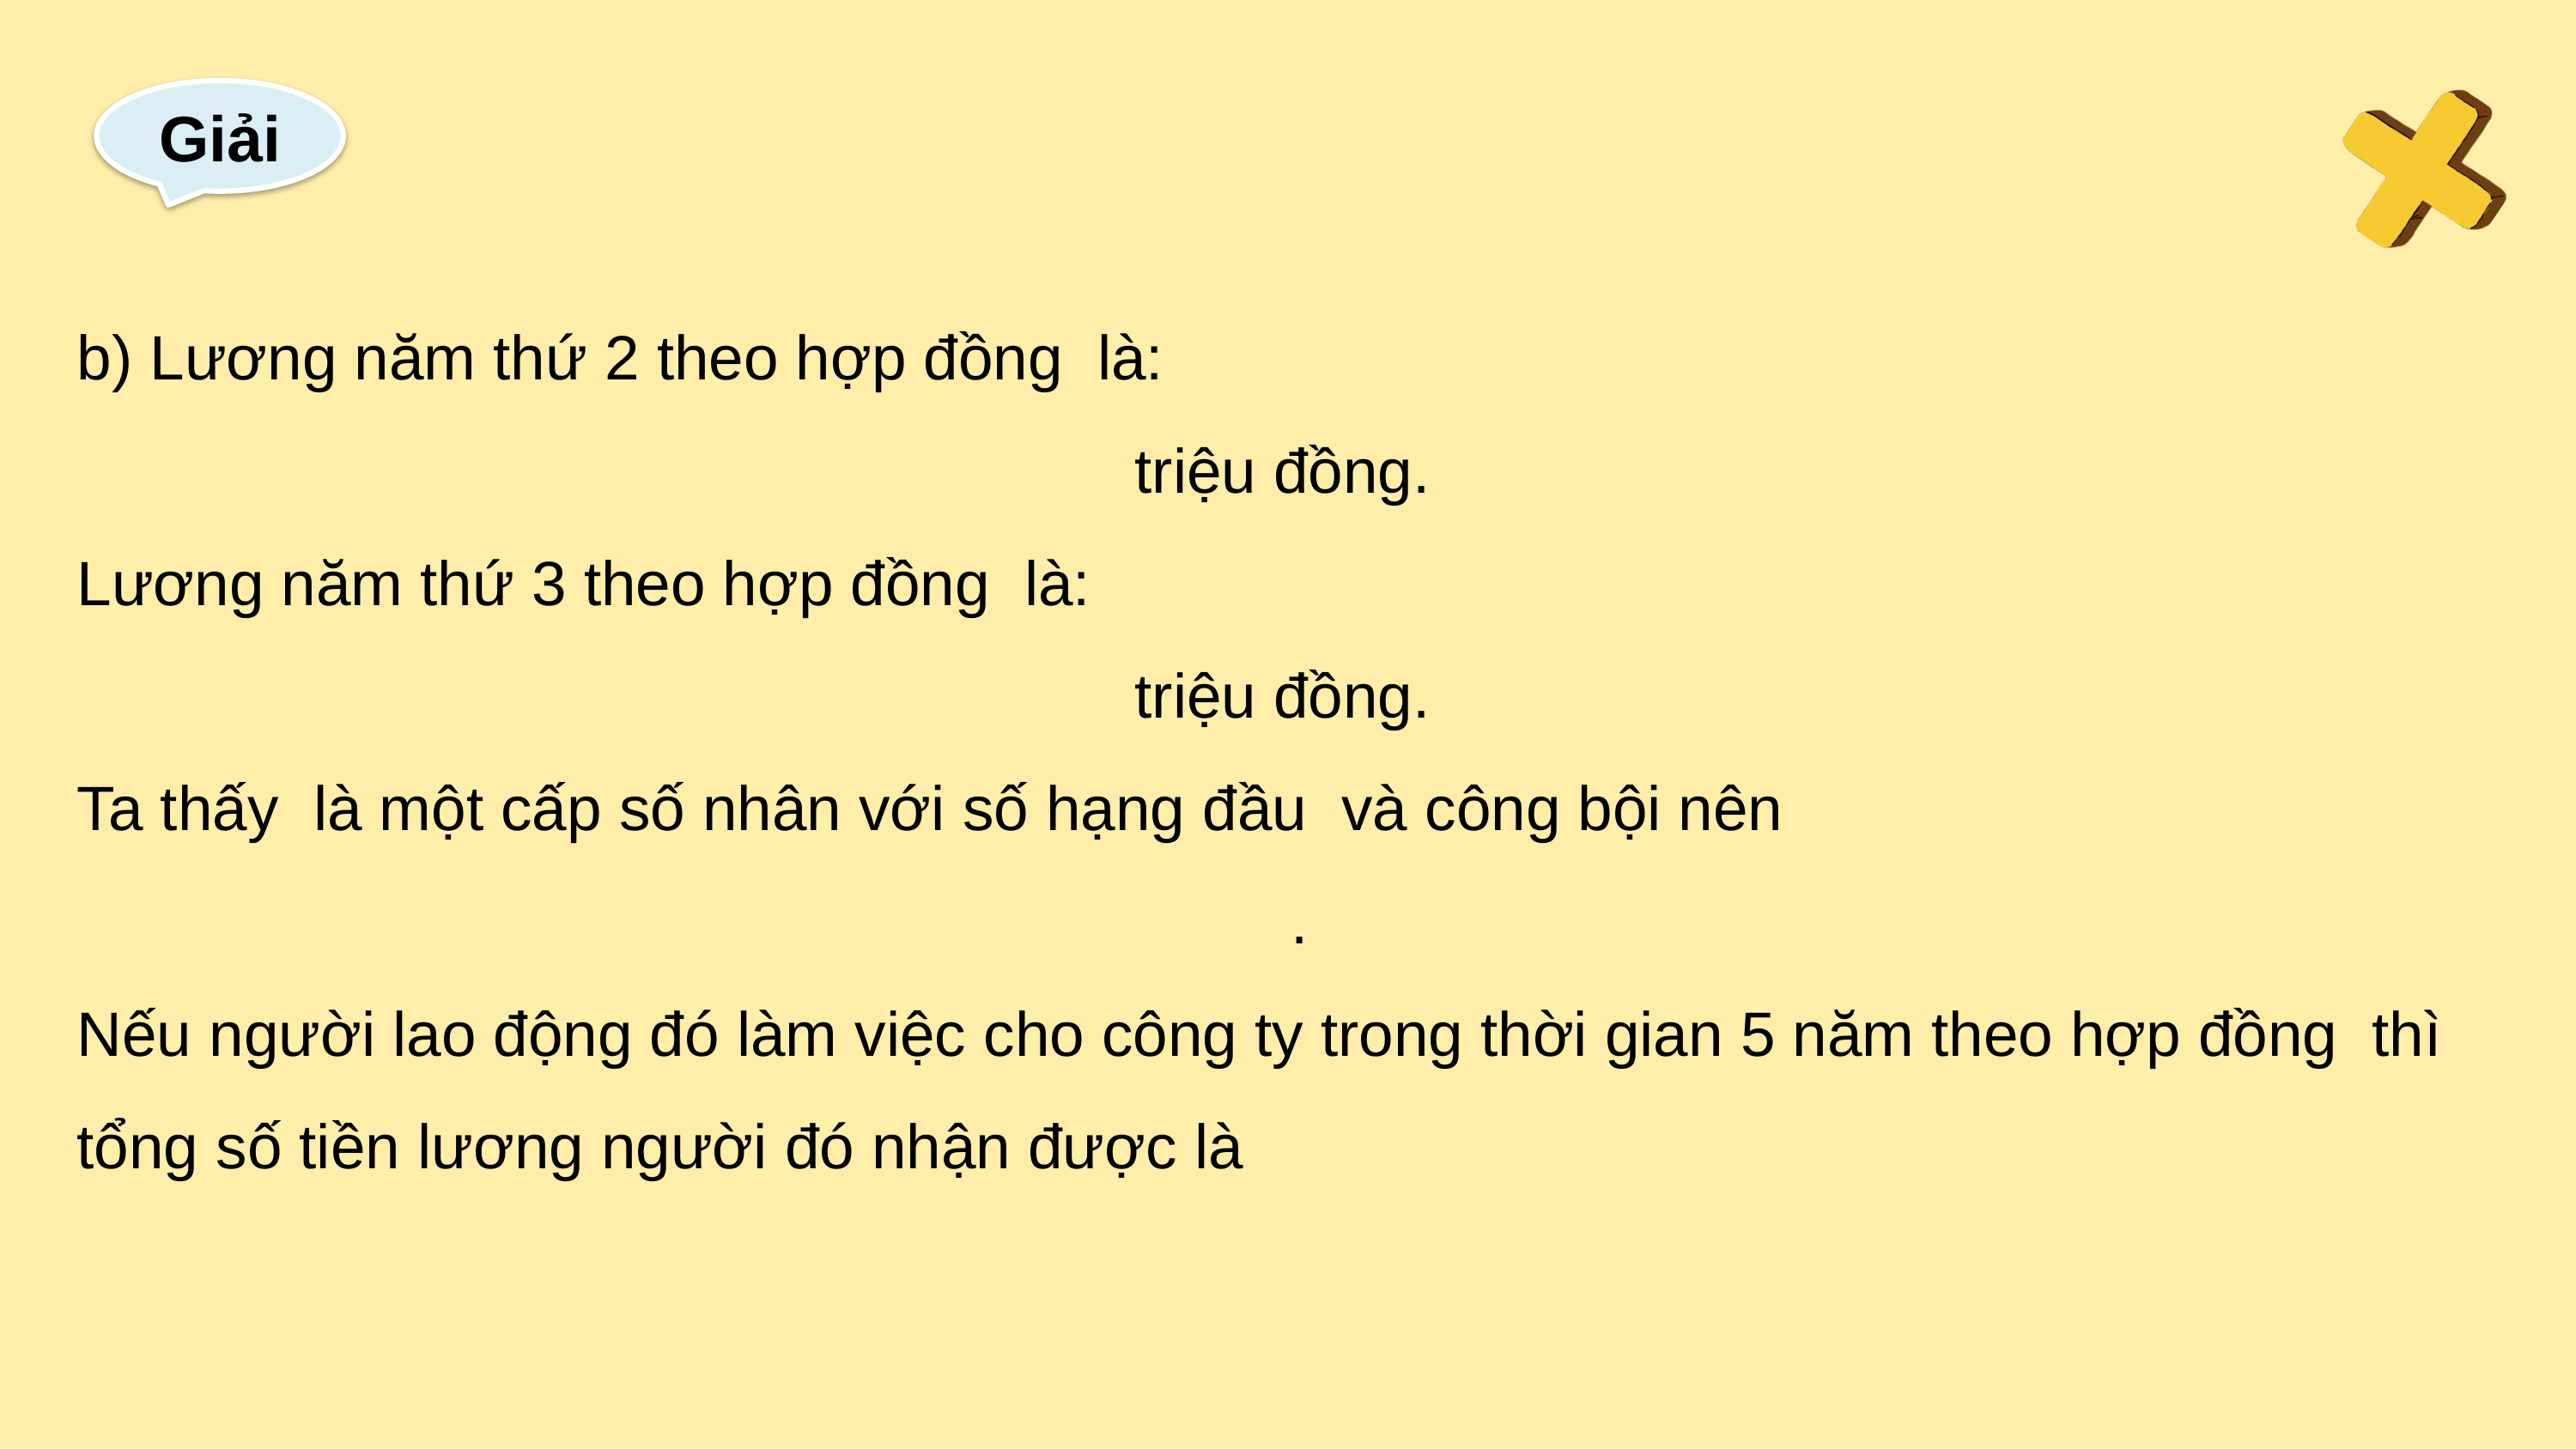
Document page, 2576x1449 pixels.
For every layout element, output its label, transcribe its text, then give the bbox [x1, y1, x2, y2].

picture [2305, 49, 2543, 289]
text_box Giải [94, 77, 346, 208]
